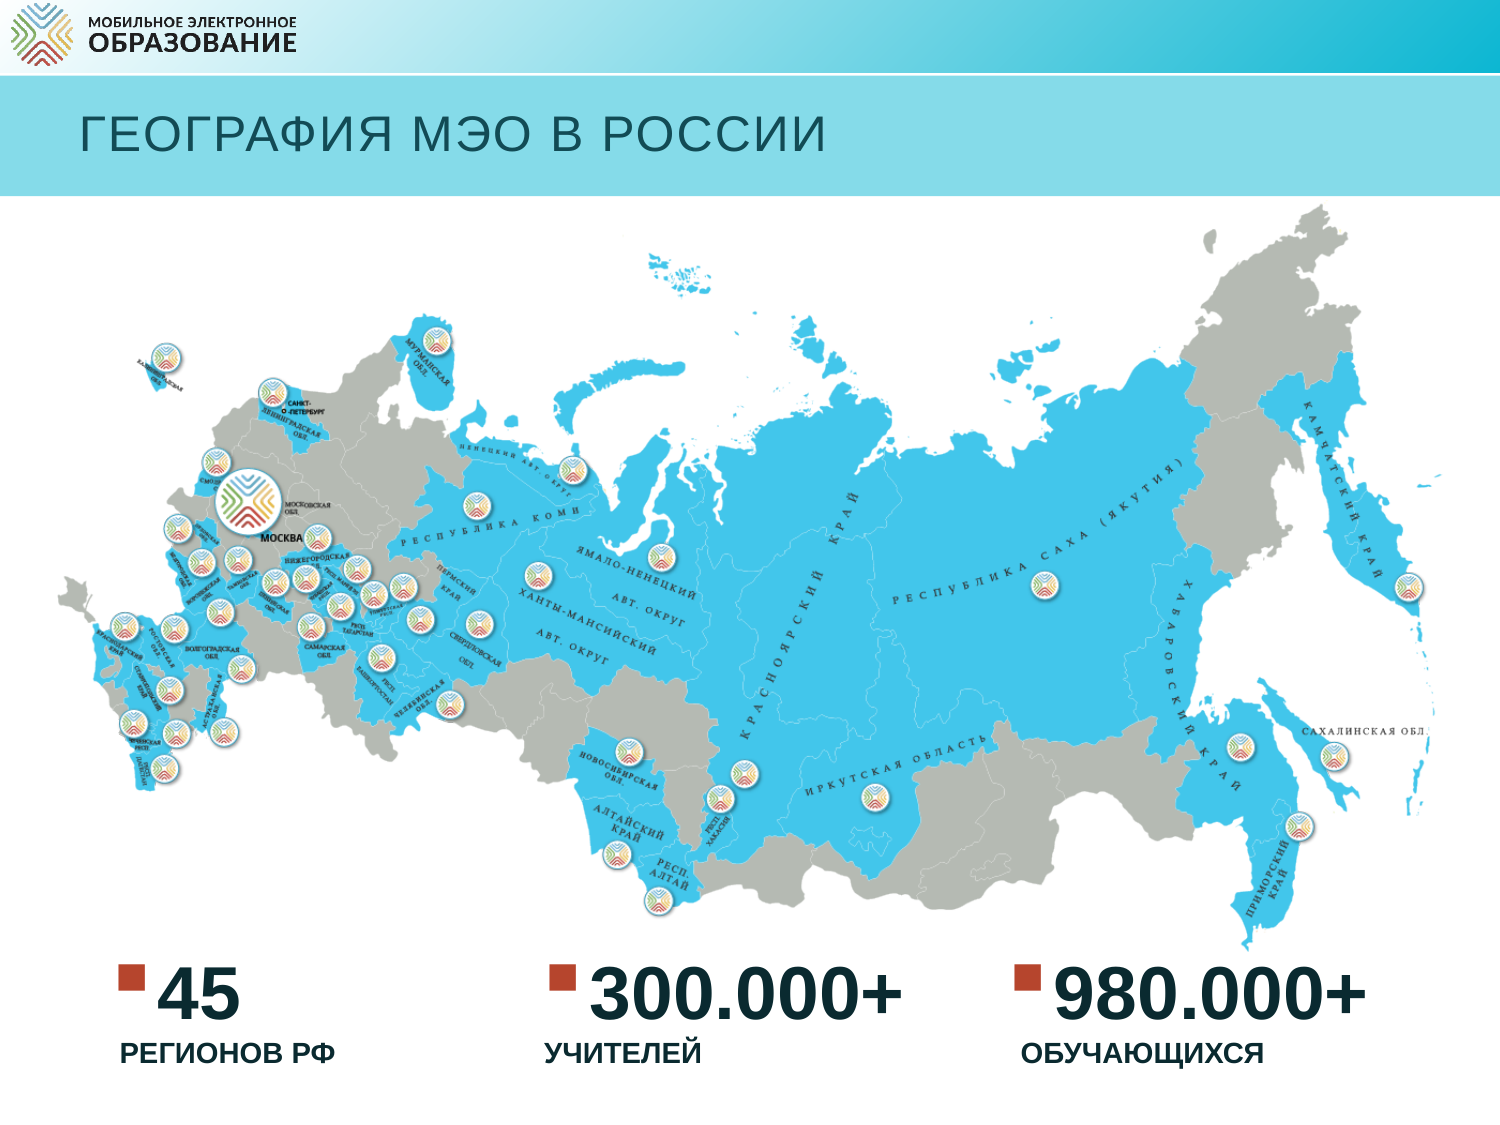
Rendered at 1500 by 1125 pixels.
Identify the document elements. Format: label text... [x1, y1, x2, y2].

text_box 300.000+ [528, 954, 944, 1041]
text_box 45 [96, 954, 289, 1041]
text_box 980.000+ [992, 954, 1408, 1041]
picture [11, 3, 296, 66]
picture [57, 199, 1443, 953]
title География МЭО в России [64, 78, 1428, 197]
text_box ОБУЧАЮЩИХСЯ [1005, 1041, 1280, 1077]
text_box РЕГИОНОВ РФ [104, 1026, 351, 1077]
text_box УЧИТЕЛЕЙ [529, 1041, 718, 1077]
